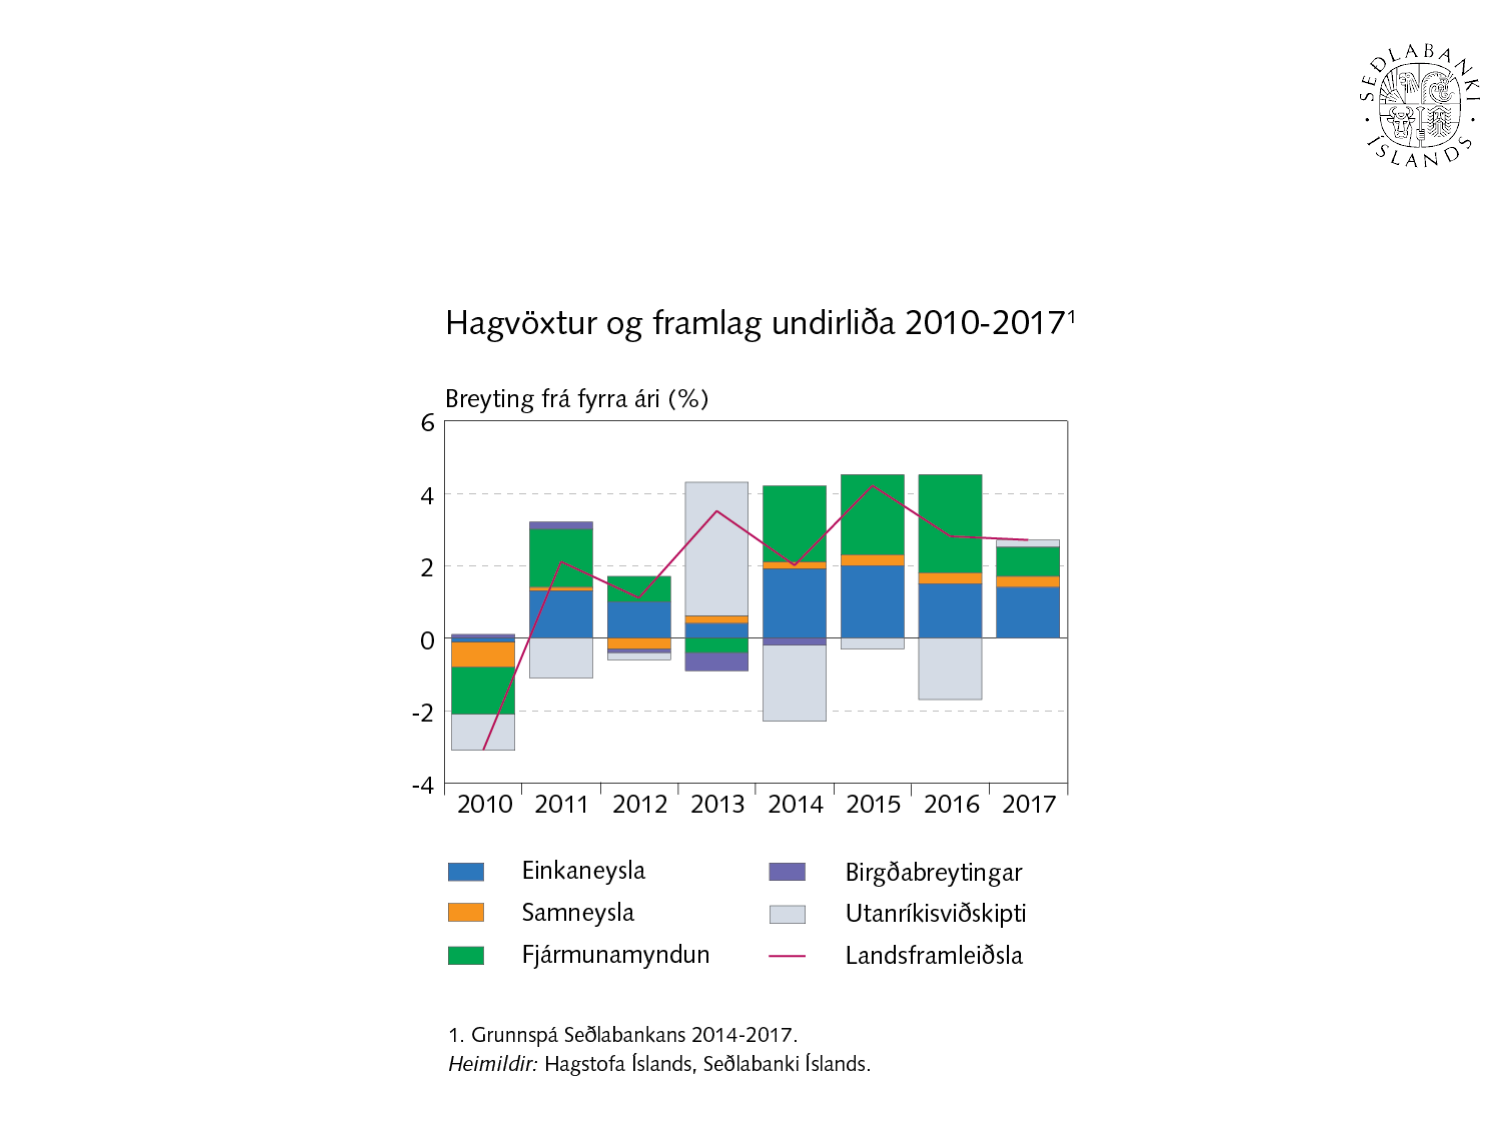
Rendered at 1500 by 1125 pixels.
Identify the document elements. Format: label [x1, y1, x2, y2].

list [411, 260, 1077, 1076]
picture [1357, 42, 1482, 173]
